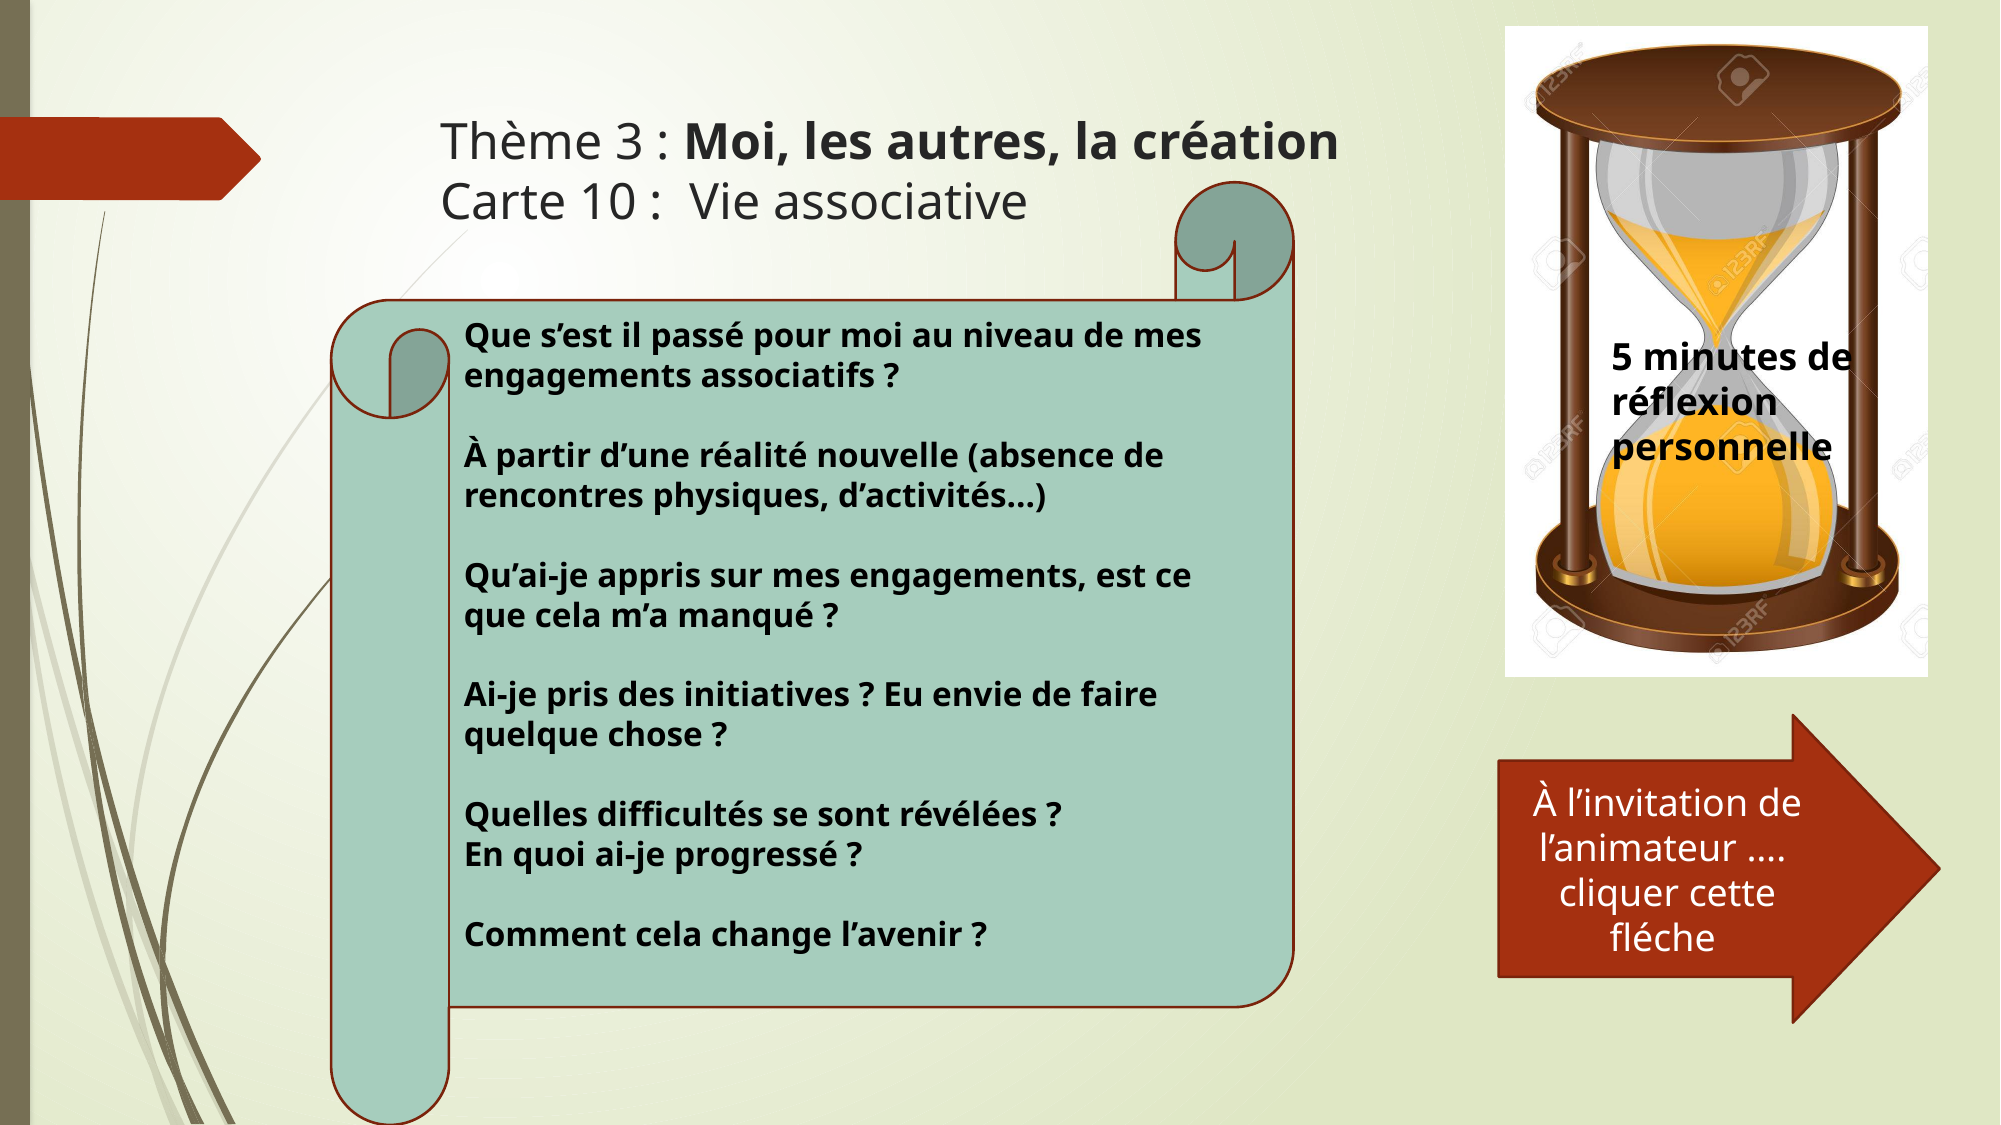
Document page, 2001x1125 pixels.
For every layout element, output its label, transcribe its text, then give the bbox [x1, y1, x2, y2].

title Thème 3 : Moi, les autres, la création Carte 10 : Vie associative [425, 102, 1493, 260]
text_box Que s’est il passé pour moi au niveau de mes engagements associatifs ? À partir d’une réalité nouvelle (absence de rencontres physiques, d’activités...) Qu’ai-je appris sur mes engagements, est ce que cela m’a manqué ? Ai-je pris des initiatives ? Eu envie de faire quelque chose ? Quelles difficultés se sont révélées ? En quoi ai-je progressé ? Comment cela change l’avenir ? [329, 180, 1295, 1125]
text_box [1498, 25, 1940, 1023]
